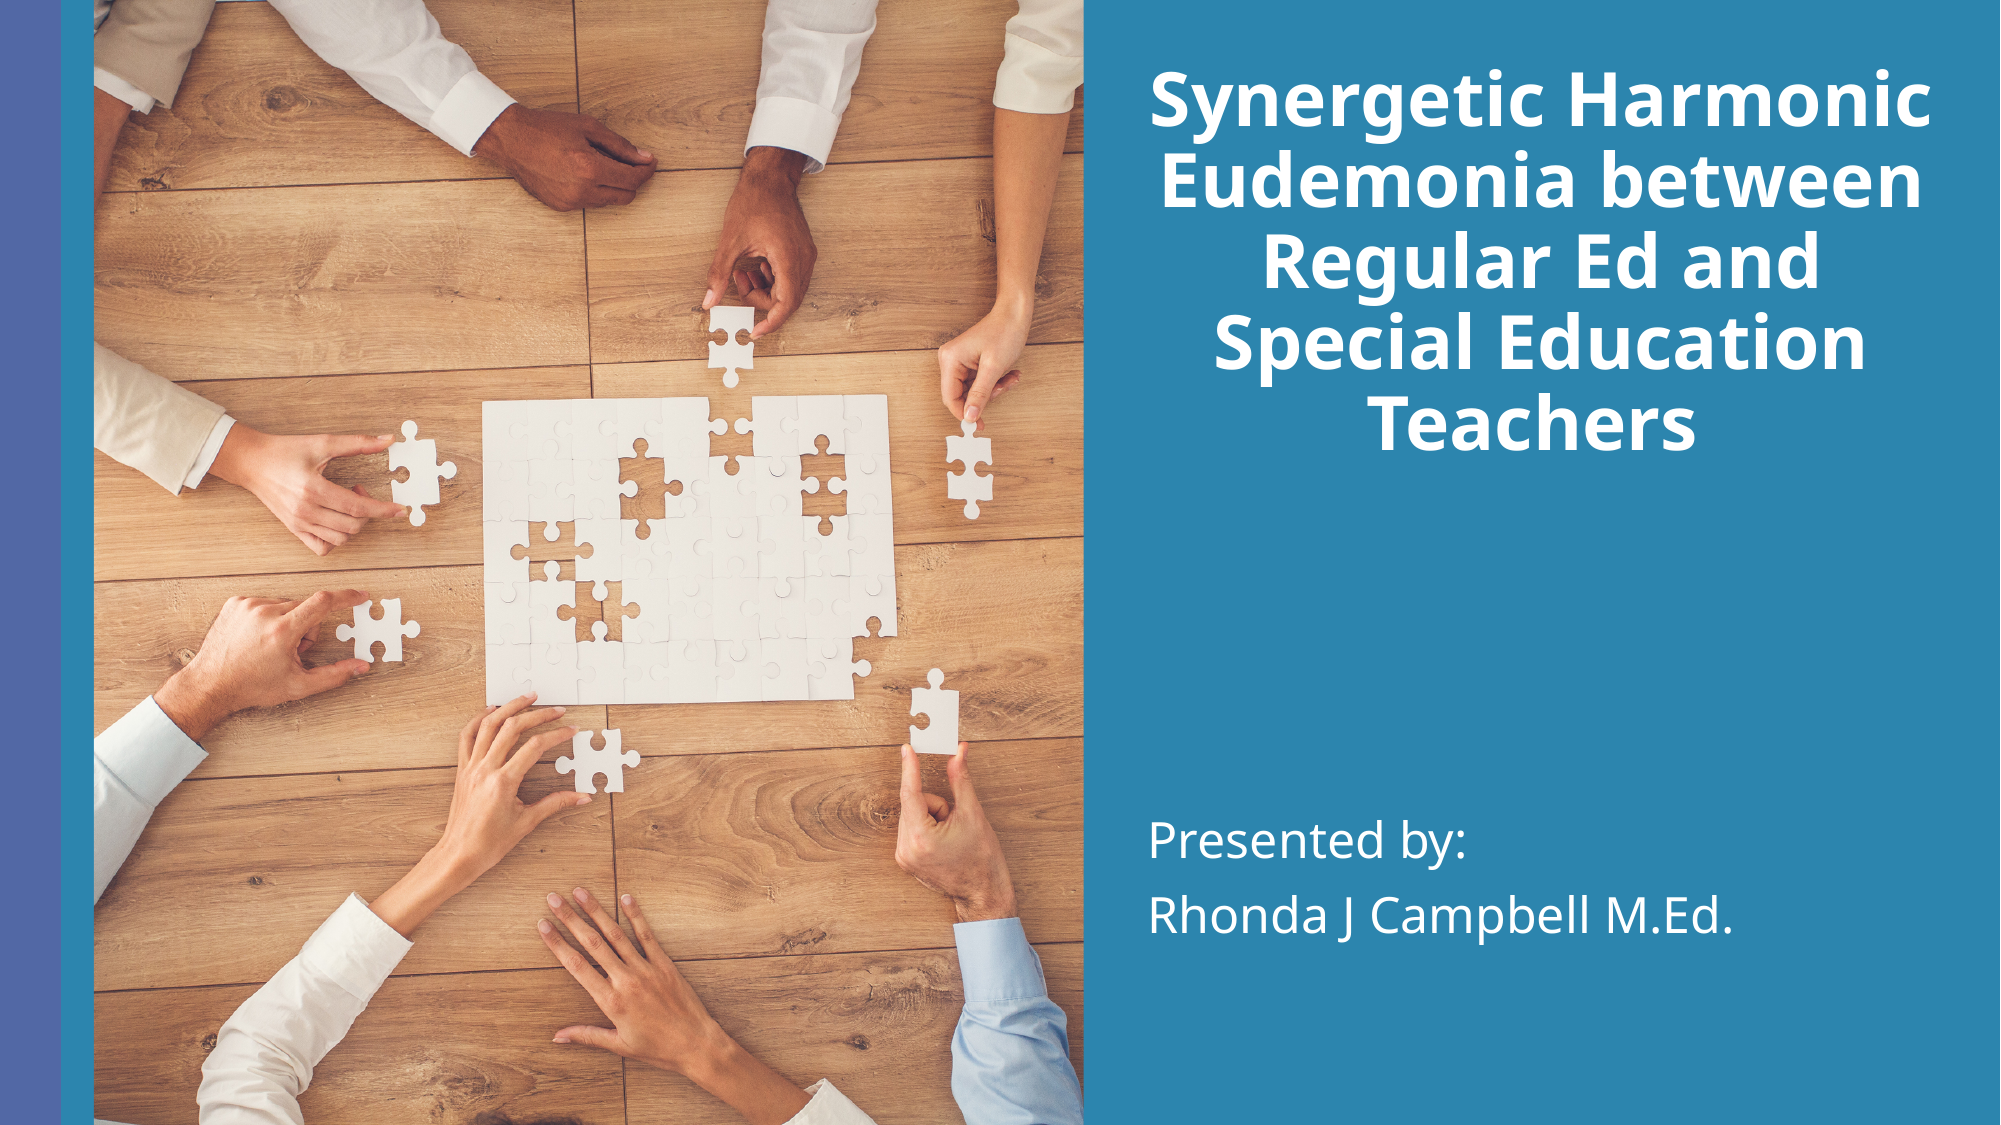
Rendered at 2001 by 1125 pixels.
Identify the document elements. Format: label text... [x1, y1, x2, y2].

picture [93, 0, 1084, 1125]
subtitle Presented by: Rhonda J Campbell M.Ed. [1132, 808, 1951, 969]
title Synergetic Harmonic Eudemonia between Regular Ed and Special Education Teachers [1132, 54, 1951, 784]
